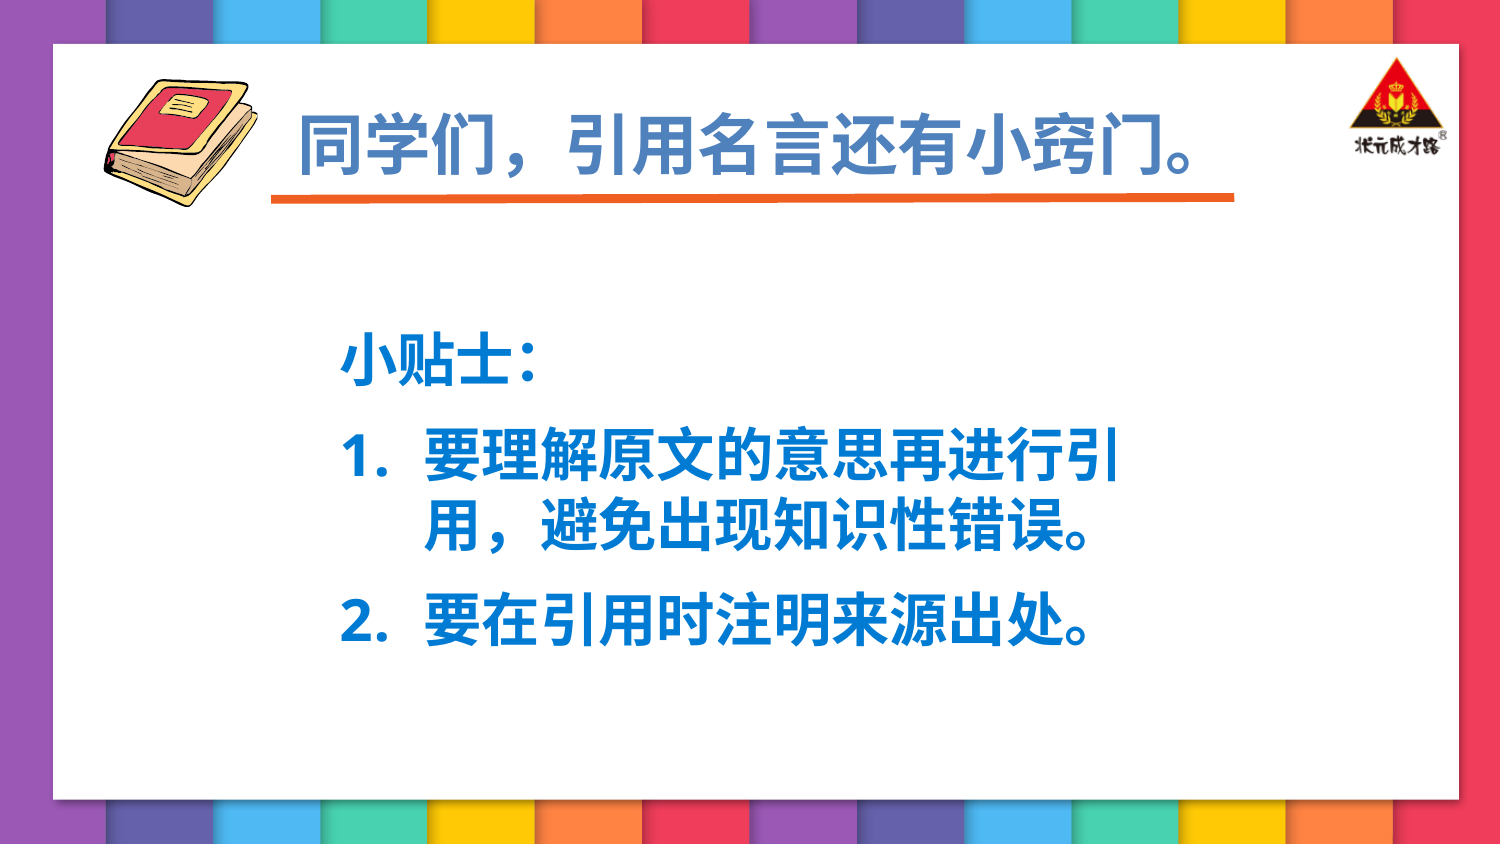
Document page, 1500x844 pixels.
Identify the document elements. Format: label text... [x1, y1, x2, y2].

text_box 小贴士： 要理解原文的意思再进行引用，避免出现知识性错误。 要在引用时注明来源出处。 [324, 315, 1162, 661]
picture [0, 0, 1500, 844]
text_box 同学们，引用名言还有小窍门。 [282, 79, 1444, 191]
